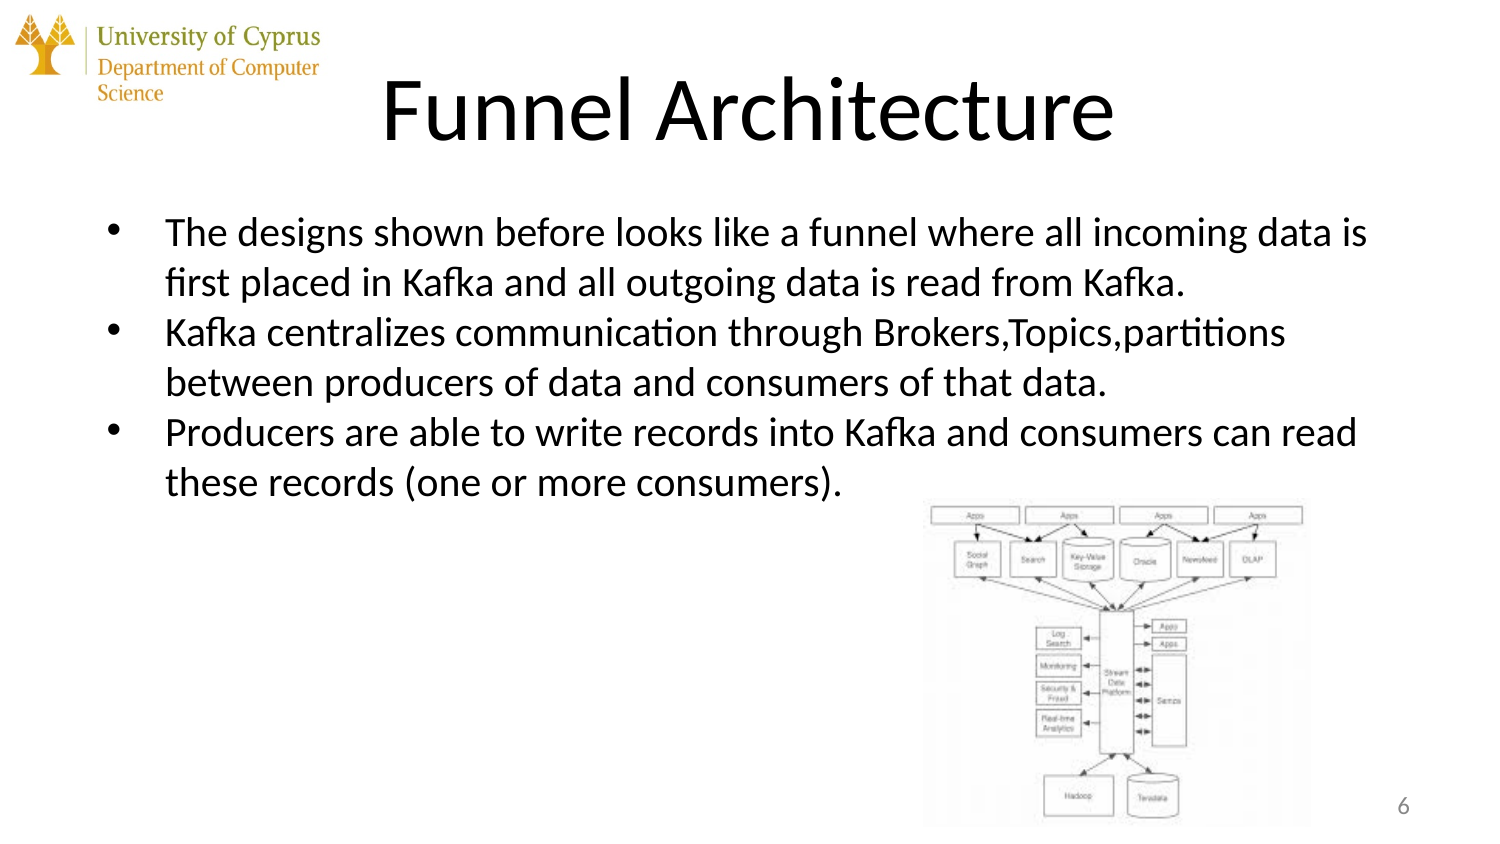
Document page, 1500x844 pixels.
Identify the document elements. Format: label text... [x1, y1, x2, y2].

picture [0, 0, 340, 131]
slide_number ‹#› [1315, 782, 1425, 827]
picture [922, 498, 1311, 828]
title Funnel Architecture [75, 33, 1425, 175]
list The designs shown before looks like a funnel where all incoming data is first placed in Kafka and all outgoing data is read from Kafka. Kafka centralizes communication through Brokers,Topics,partitions between producers of data and consumers of that data. Producers are able to write records into Kafka and consumers can read these records (one or more consumers). [75, 196, 1425, 754]
